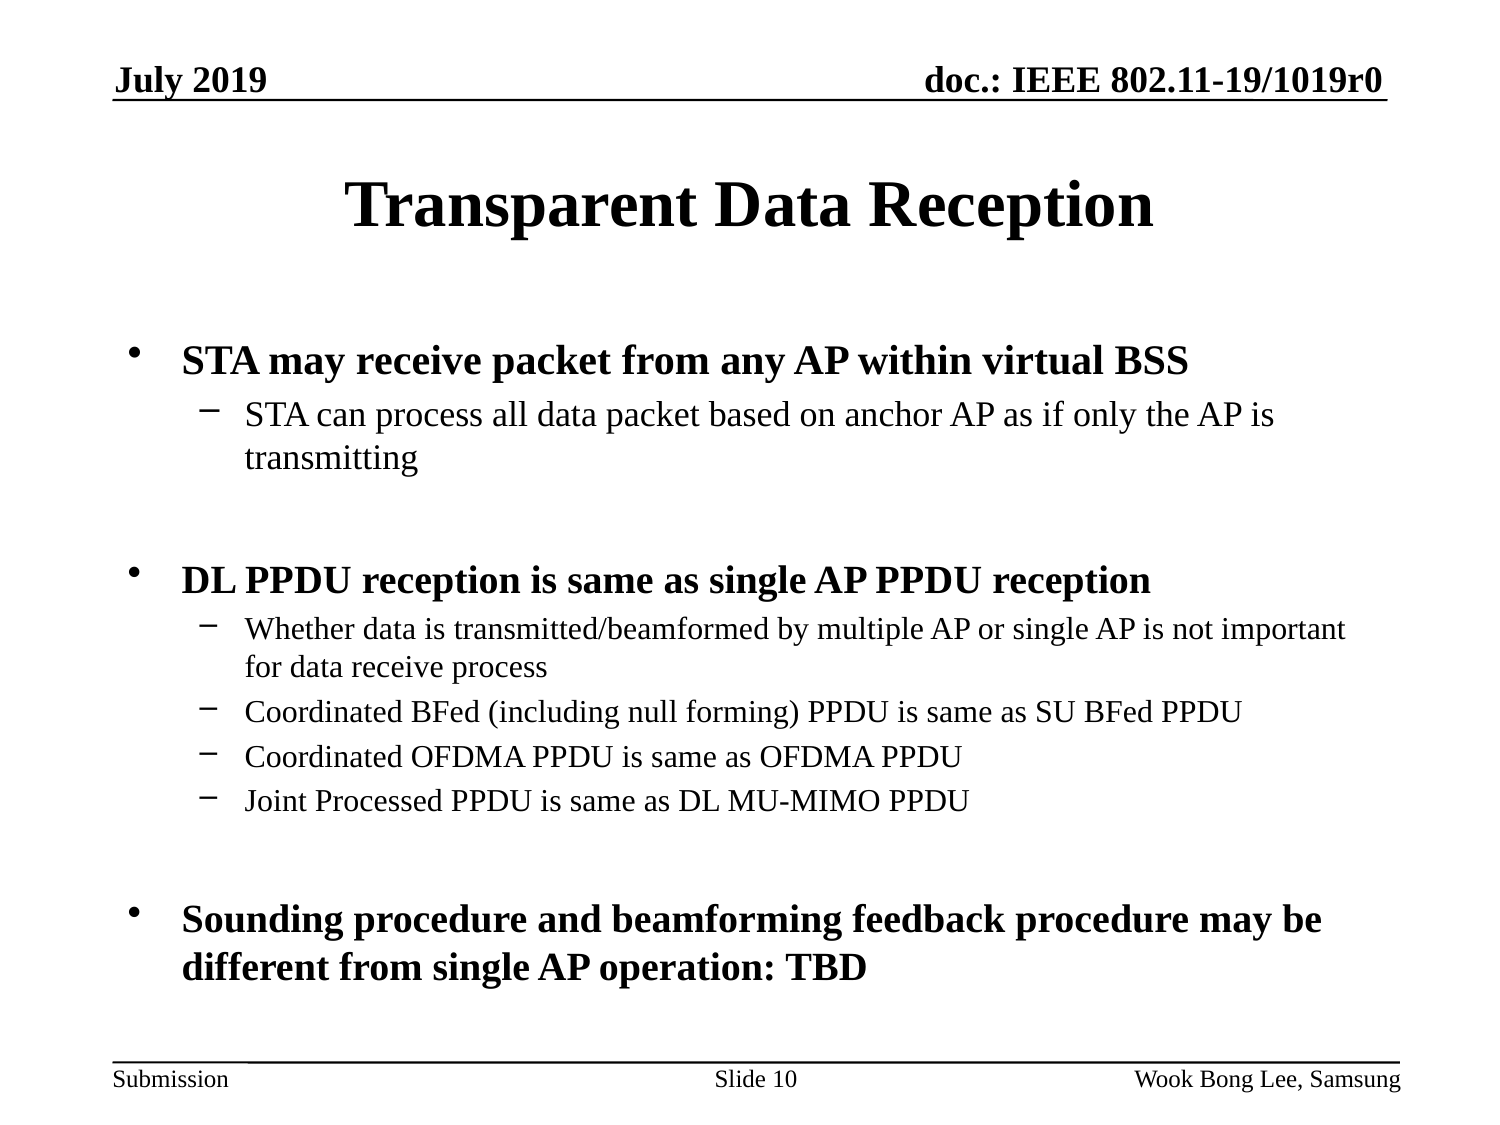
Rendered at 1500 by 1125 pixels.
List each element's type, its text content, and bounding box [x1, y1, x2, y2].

footer Wook Bong Lee, Samsung [1130, 1061, 1402, 1093]
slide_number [114, 54, 270, 101]
list STA may receive packet from any AP within virtual BSS STA can process all data packet based on anchor AP as if only the AP is transmitting DL PPDU reception is same as single AP PPDU reception Whether data is transmitted/beamformed by multiple AP or single AP is not important for data receive process Coordinated BFed (including null forming) PPDU is same as SU BFed PPDU Coordinated OFDMA PPDU is same as OFDMA PPDU Joint Processed PPDU is same as DL MU-MIMO PPDU Sounding procedure and beamforming feedback procedure may be different from single AP operation: TBD [112, 324, 1388, 1001]
title Transparent Data Reception [112, 112, 1388, 288]
slide_number Slide 10 [712, 1061, 800, 1093]
